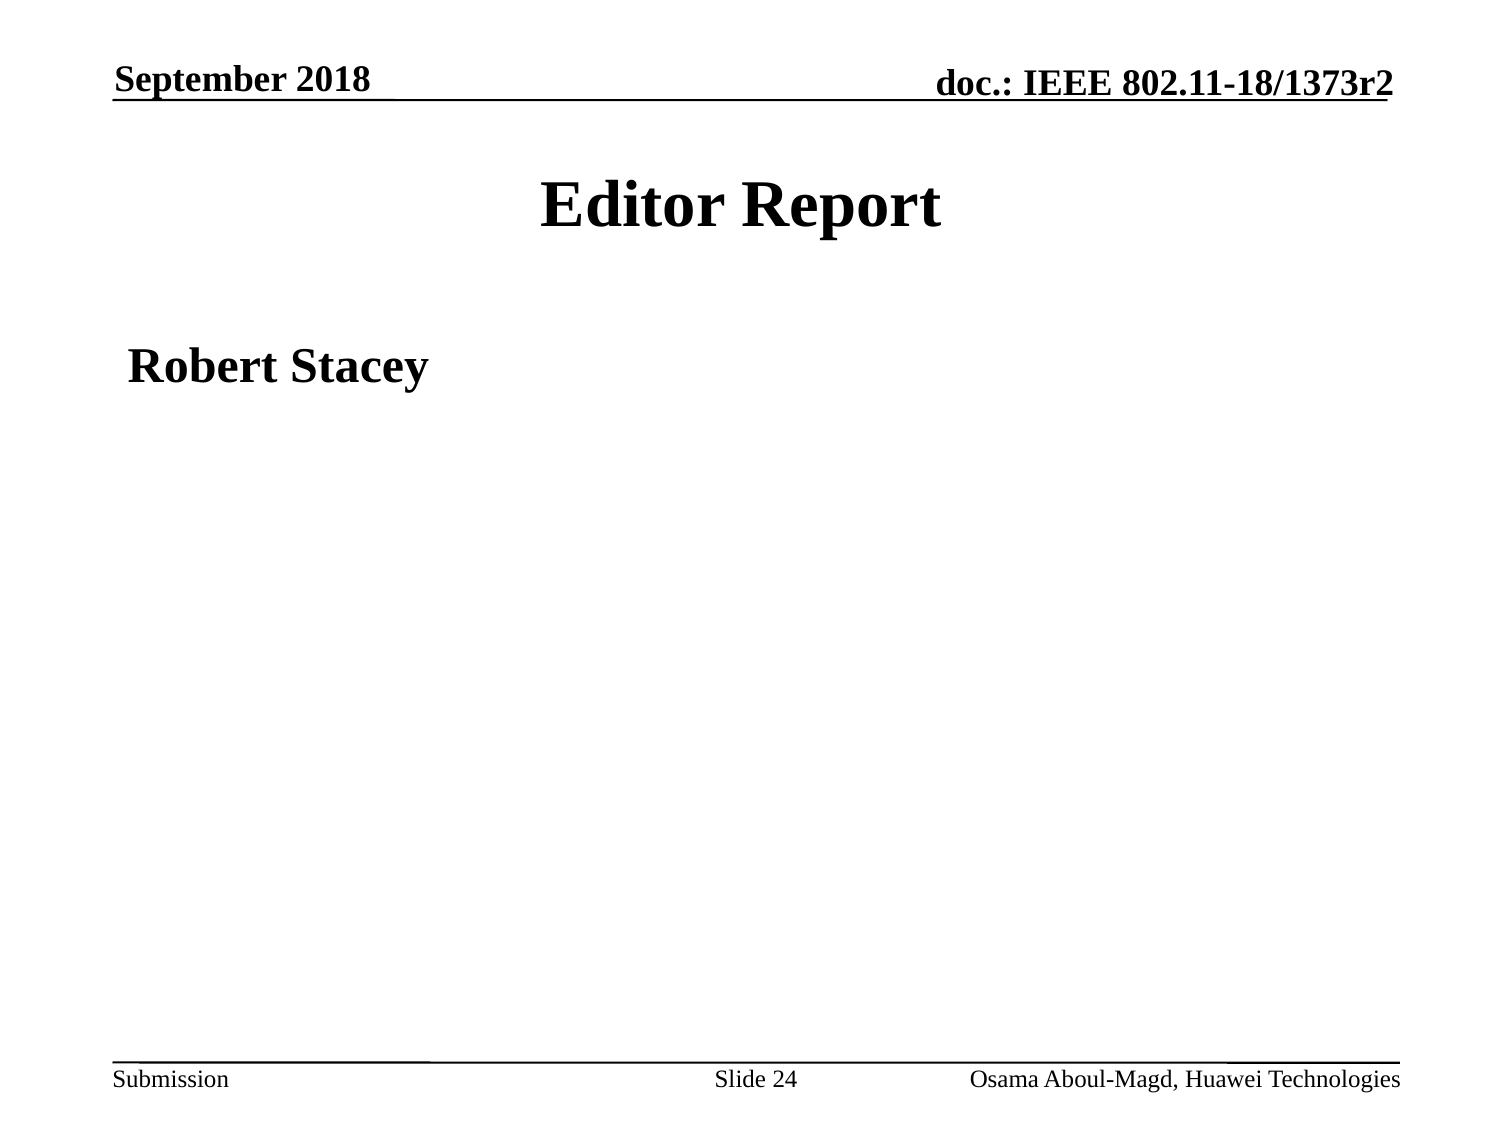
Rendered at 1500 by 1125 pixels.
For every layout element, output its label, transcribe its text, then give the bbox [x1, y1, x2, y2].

slide_number Slide 24 [712, 1061, 800, 1123]
list Robert Stacey [112, 324, 1388, 1000]
title Editor Report [112, 112, 1388, 288]
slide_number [114, 54, 423, 100]
footer Osama Aboul-Magd, Huawei Technologies [878, 1061, 1402, 1093]
